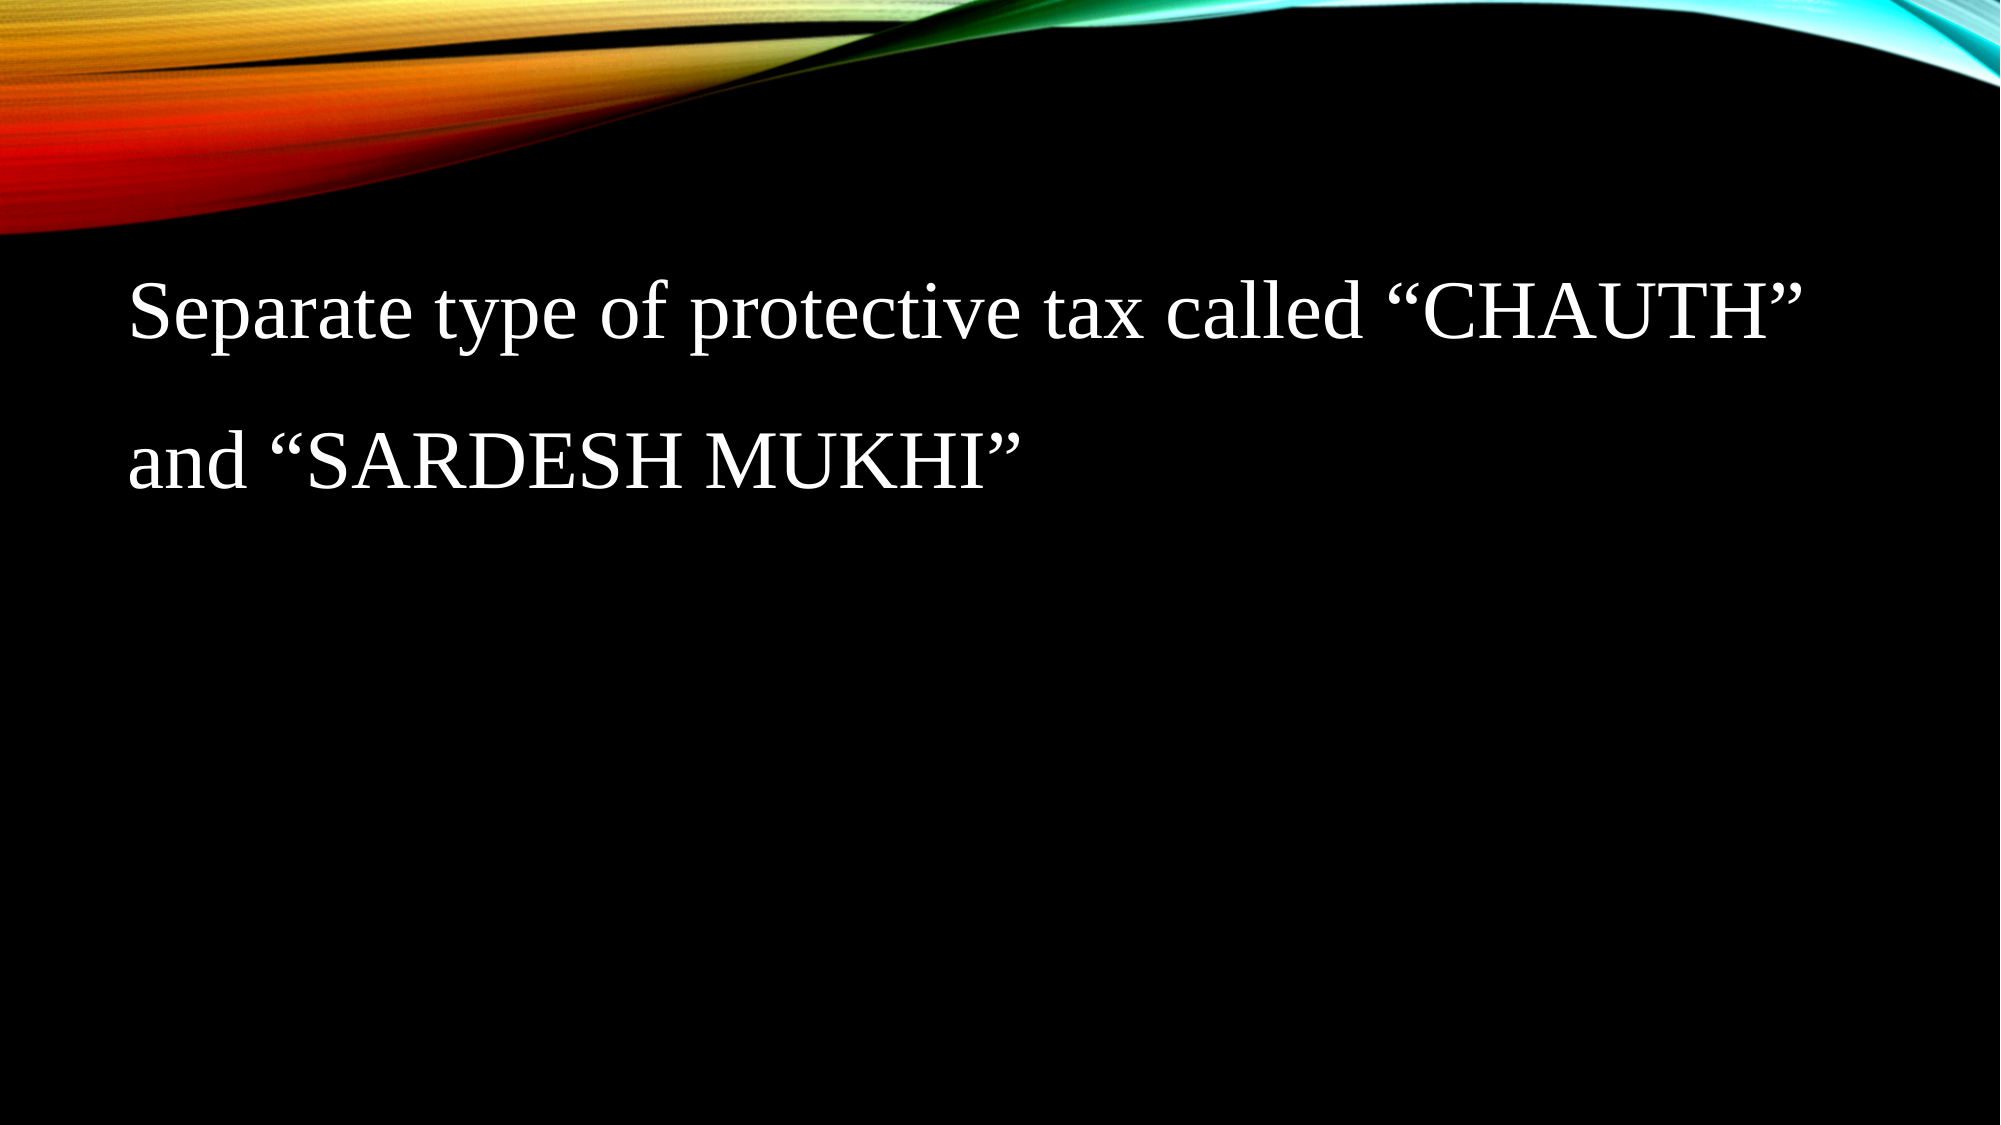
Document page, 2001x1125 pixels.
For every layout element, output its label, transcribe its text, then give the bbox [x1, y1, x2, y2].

picture [0, 0, 2000, 237]
list Separate type of protective tax called “CHAUTH” and “SARDESH MUKHI” [112, 197, 1888, 1021]
